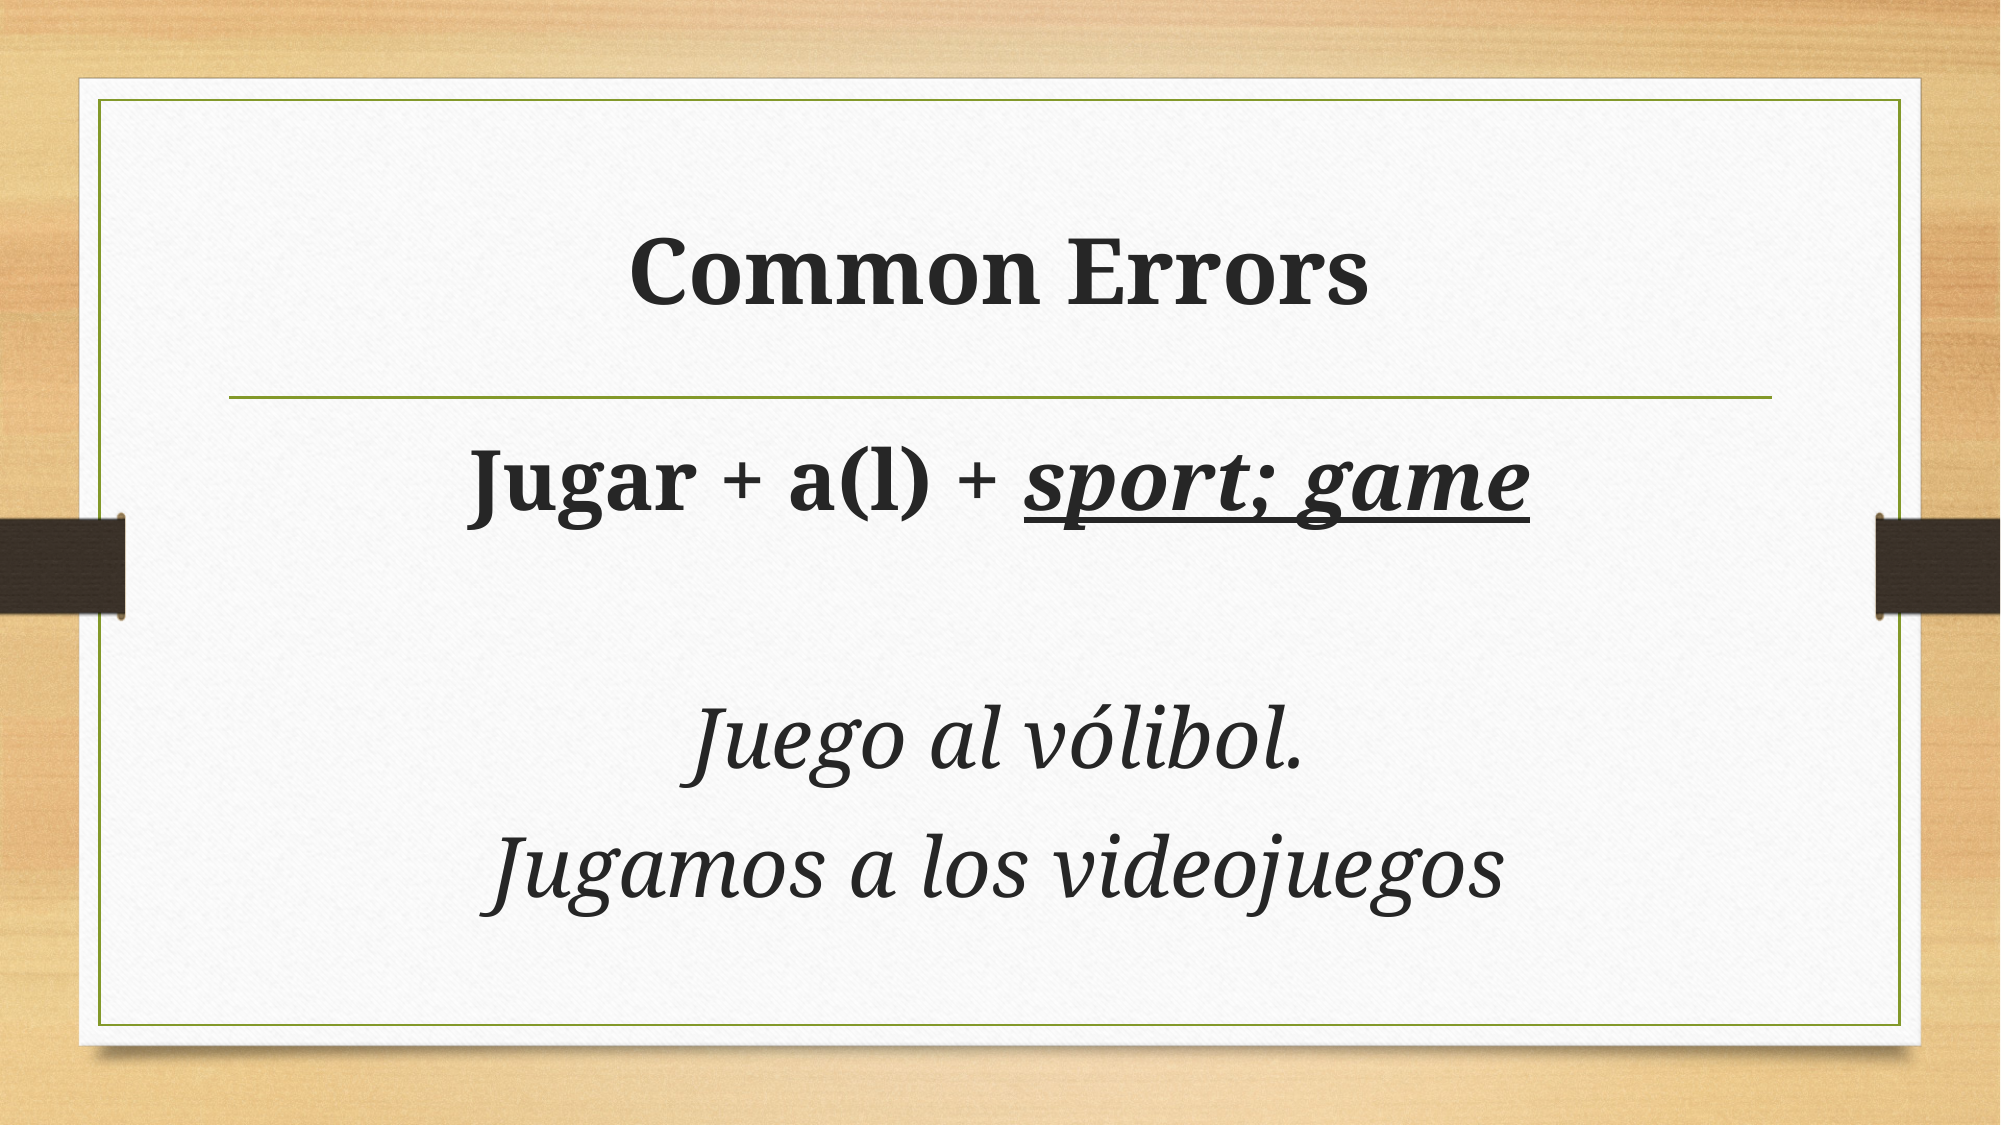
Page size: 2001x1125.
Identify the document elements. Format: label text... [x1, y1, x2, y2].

title Common Errors [212, 161, 1788, 375]
picture [0, 0, 2001, 1125]
list Jugar + a(l) + sport; game Juego al vólibol. Jugamos a los videojuegos [212, 419, 1788, 964]
